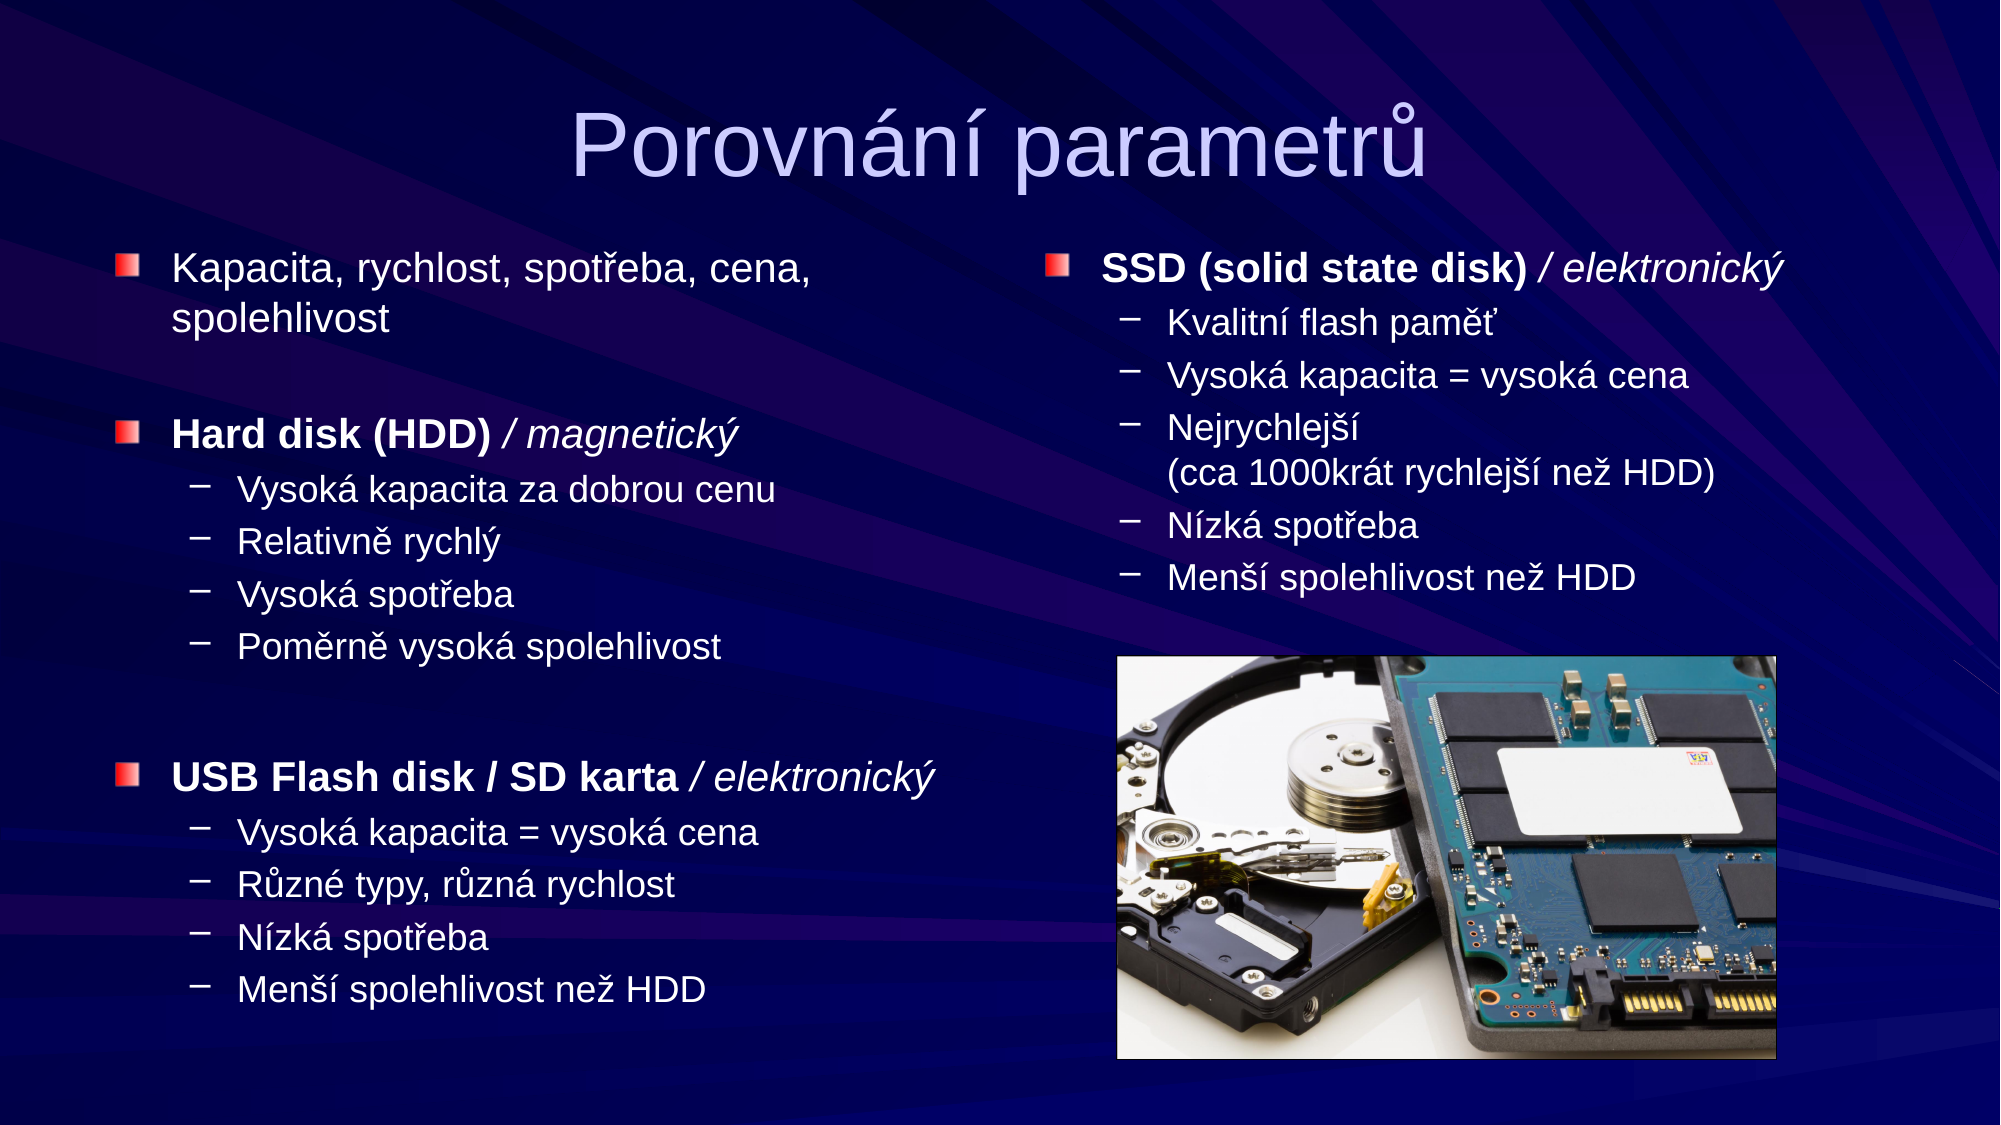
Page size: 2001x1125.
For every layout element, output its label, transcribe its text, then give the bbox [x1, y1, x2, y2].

picture [114, 419, 142, 446]
picture [114, 761, 142, 789]
picture [114, 252, 142, 279]
text_box SSD (solid state disk) / elektronický Kvalitní flash paměť Vysoká kapacita = vysoká cena Nejrychlejší (cca 1000krát rychlejší než HDD) Nízká spotřeba Menší spolehlivost než HDD [1029, 233, 1810, 623]
picture [1044, 252, 1072, 279]
picture [1079, 616, 1784, 1074]
title Porovnání parametrů [99, 45, 1901, 234]
list Kapacita, rychlost, spotřeba, cena, spolehlivost Hard disk (HDD) / magnetický Vysoká kapacita za dobrou cenu Relativně rychlý Vysoká spotřeba Poměrně vysoká spolehlivost USB Flash disk / SD karta / elektronický Vysoká kapacita = vysoká cena Různé typy, různá rychlost Nízká spotřeba Menší spolehlivost než HDD [99, 232, 1054, 1058]
